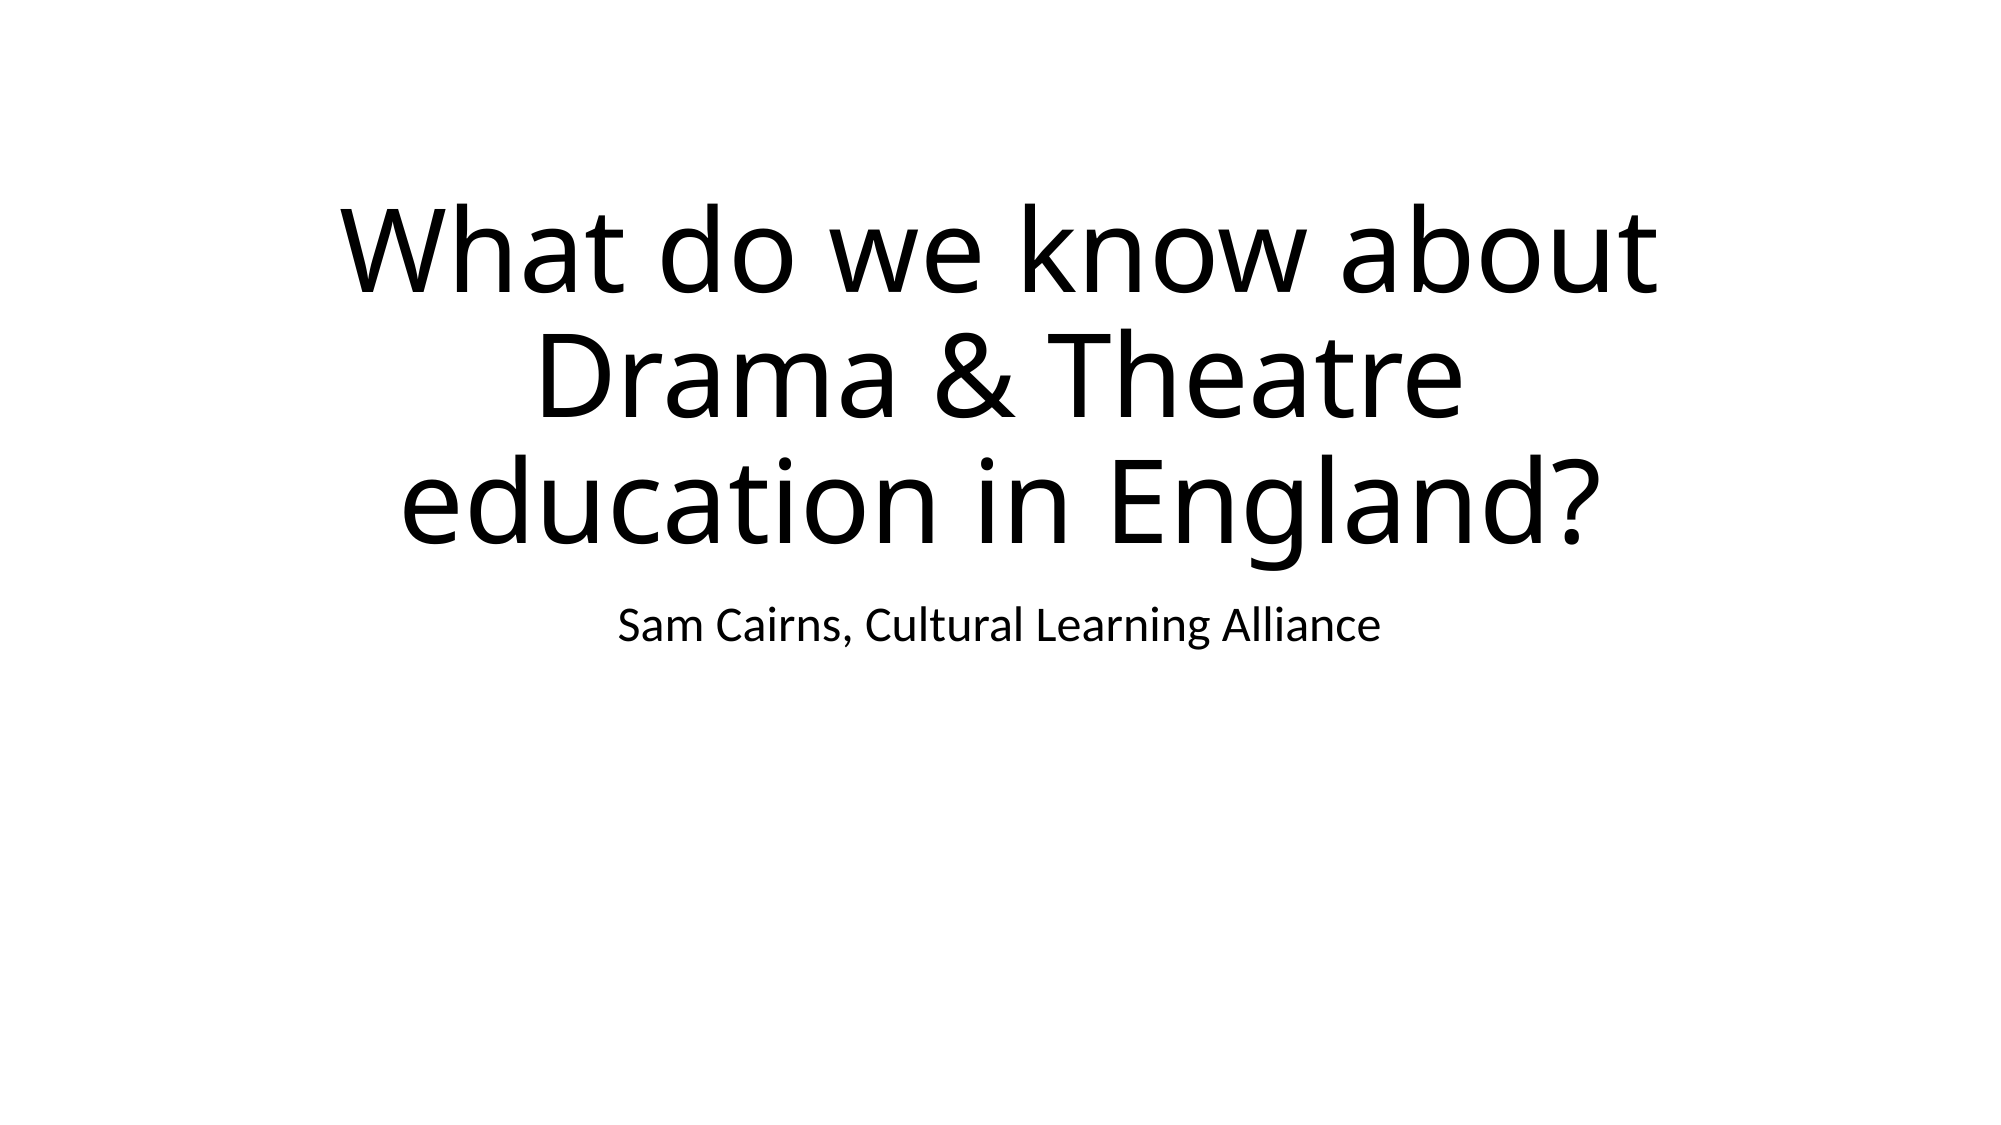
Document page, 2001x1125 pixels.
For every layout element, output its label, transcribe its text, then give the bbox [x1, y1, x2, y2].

title What do we know about Drama & Theatre education in England? [249, 184, 1750, 576]
subtitle Sam Cairns, Cultural Learning Alliance [249, 590, 1750, 863]
